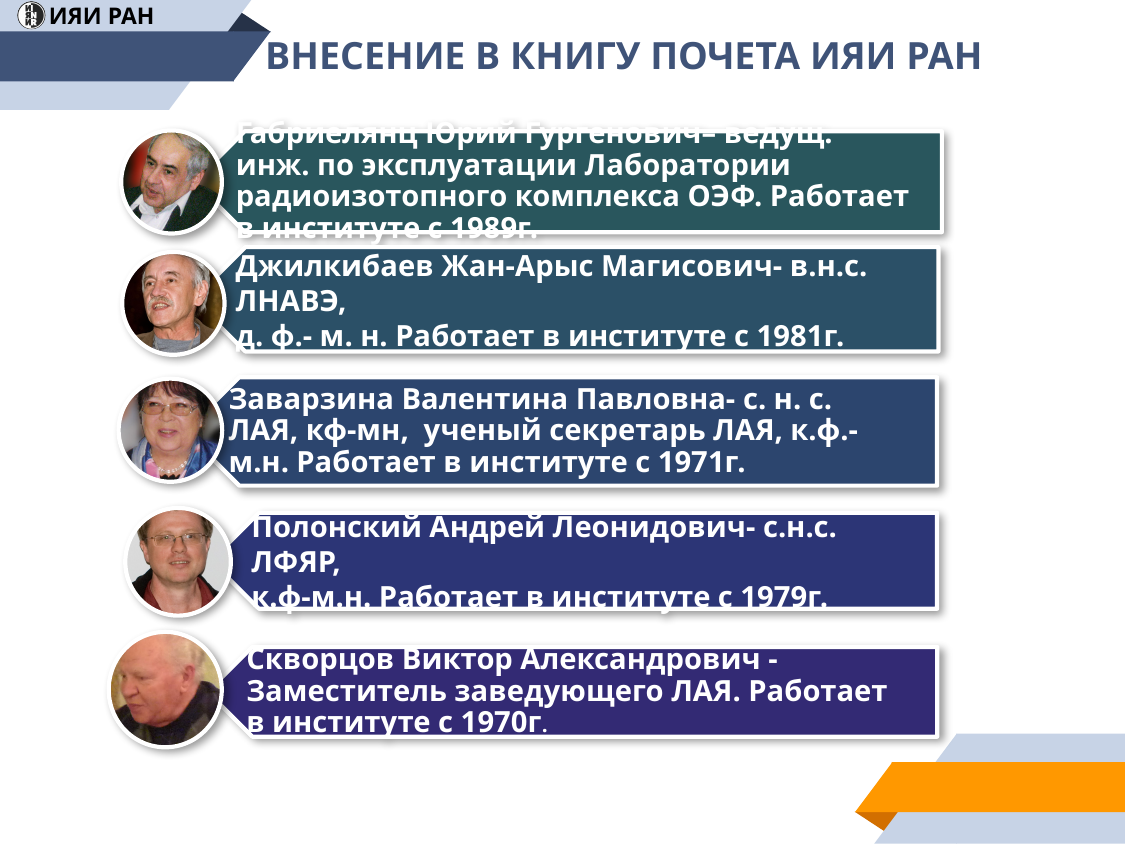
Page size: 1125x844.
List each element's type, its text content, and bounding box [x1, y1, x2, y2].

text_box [0, 129, 1101, 753]
text_box Внесение в книгу Почета ИЯИ РАН [250, 24, 999, 85]
slide_number 17 [937, 760, 1121, 813]
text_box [16, 0, 179, 37]
